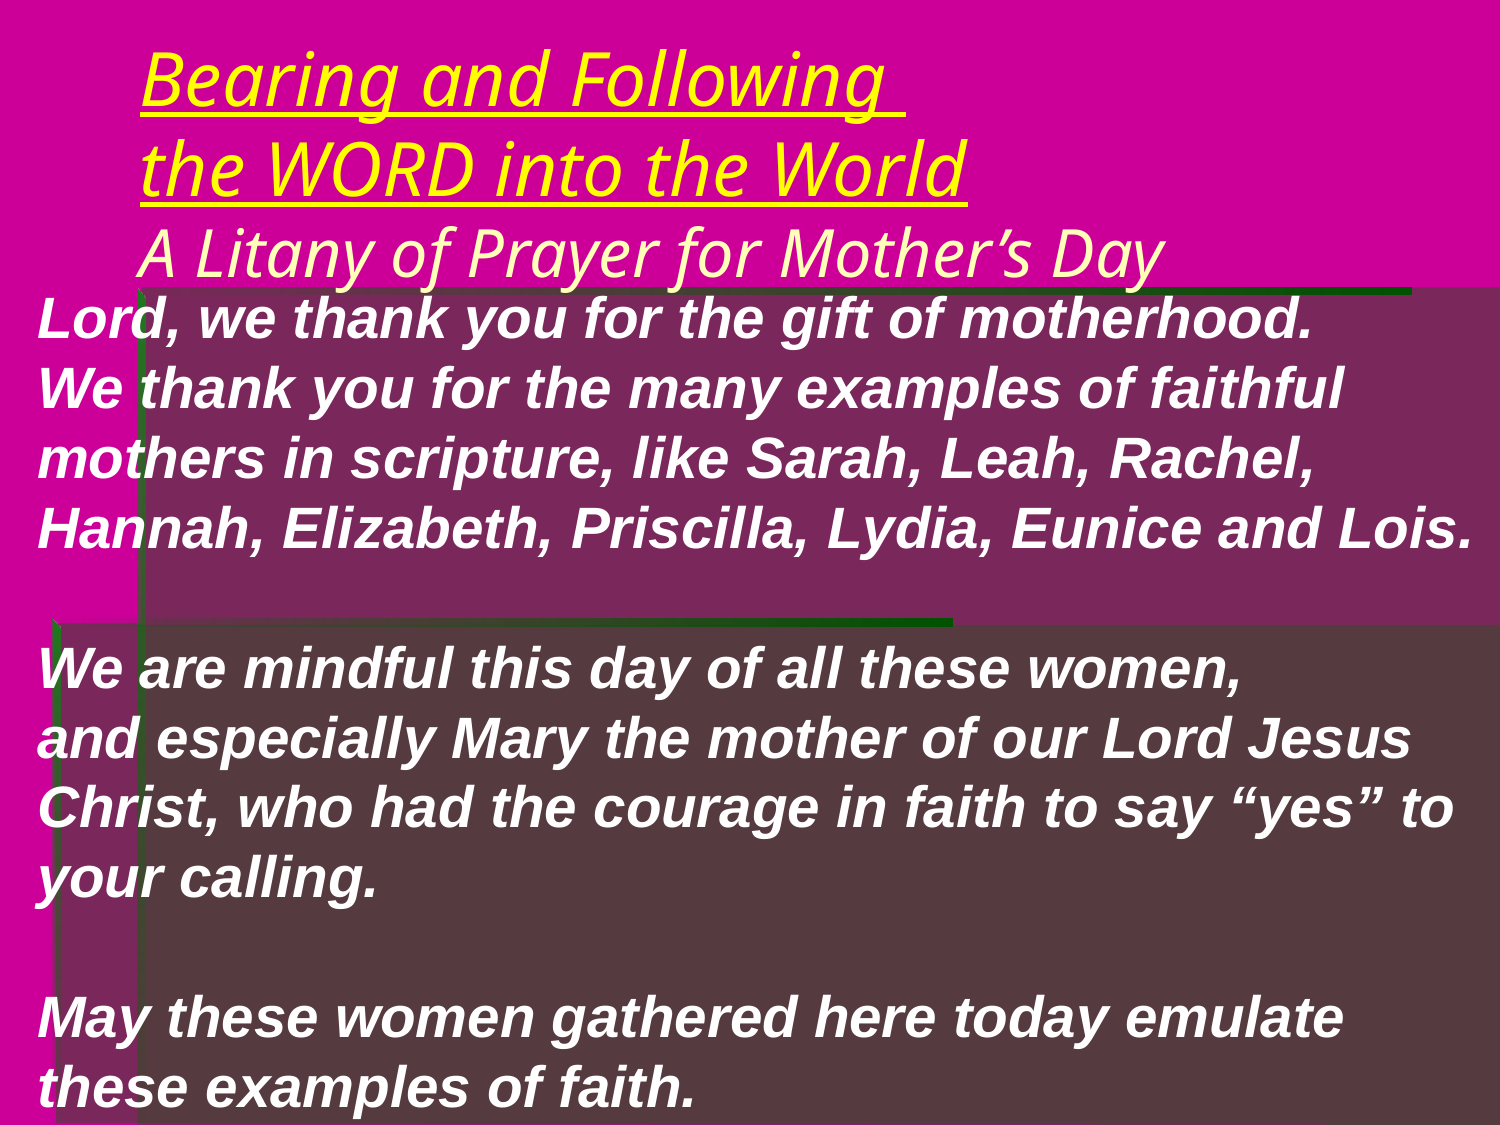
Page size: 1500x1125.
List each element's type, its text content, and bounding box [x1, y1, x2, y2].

subtitle [187, 259, 1238, 272]
text_box Bearing and Following the WORD into the World A Litany of Prayer for Mother’s Day [124, 23, 1500, 259]
text_box Lord, we thank you for the gift of motherhood. We thank you for the many examples of faithful mothers in scripture, like Sarah, Leah, Rachel, Hannah, Elizabeth, Priscilla, Lydia, Eunice and Lois. We are mindful this day of all these women, and especially Mary the mother of our Lord Jesus Christ, who had the courage in faith to say “yes” to your calling. May these women gathered here today emulate these examples of faith. [22, 272, 1500, 1125]
